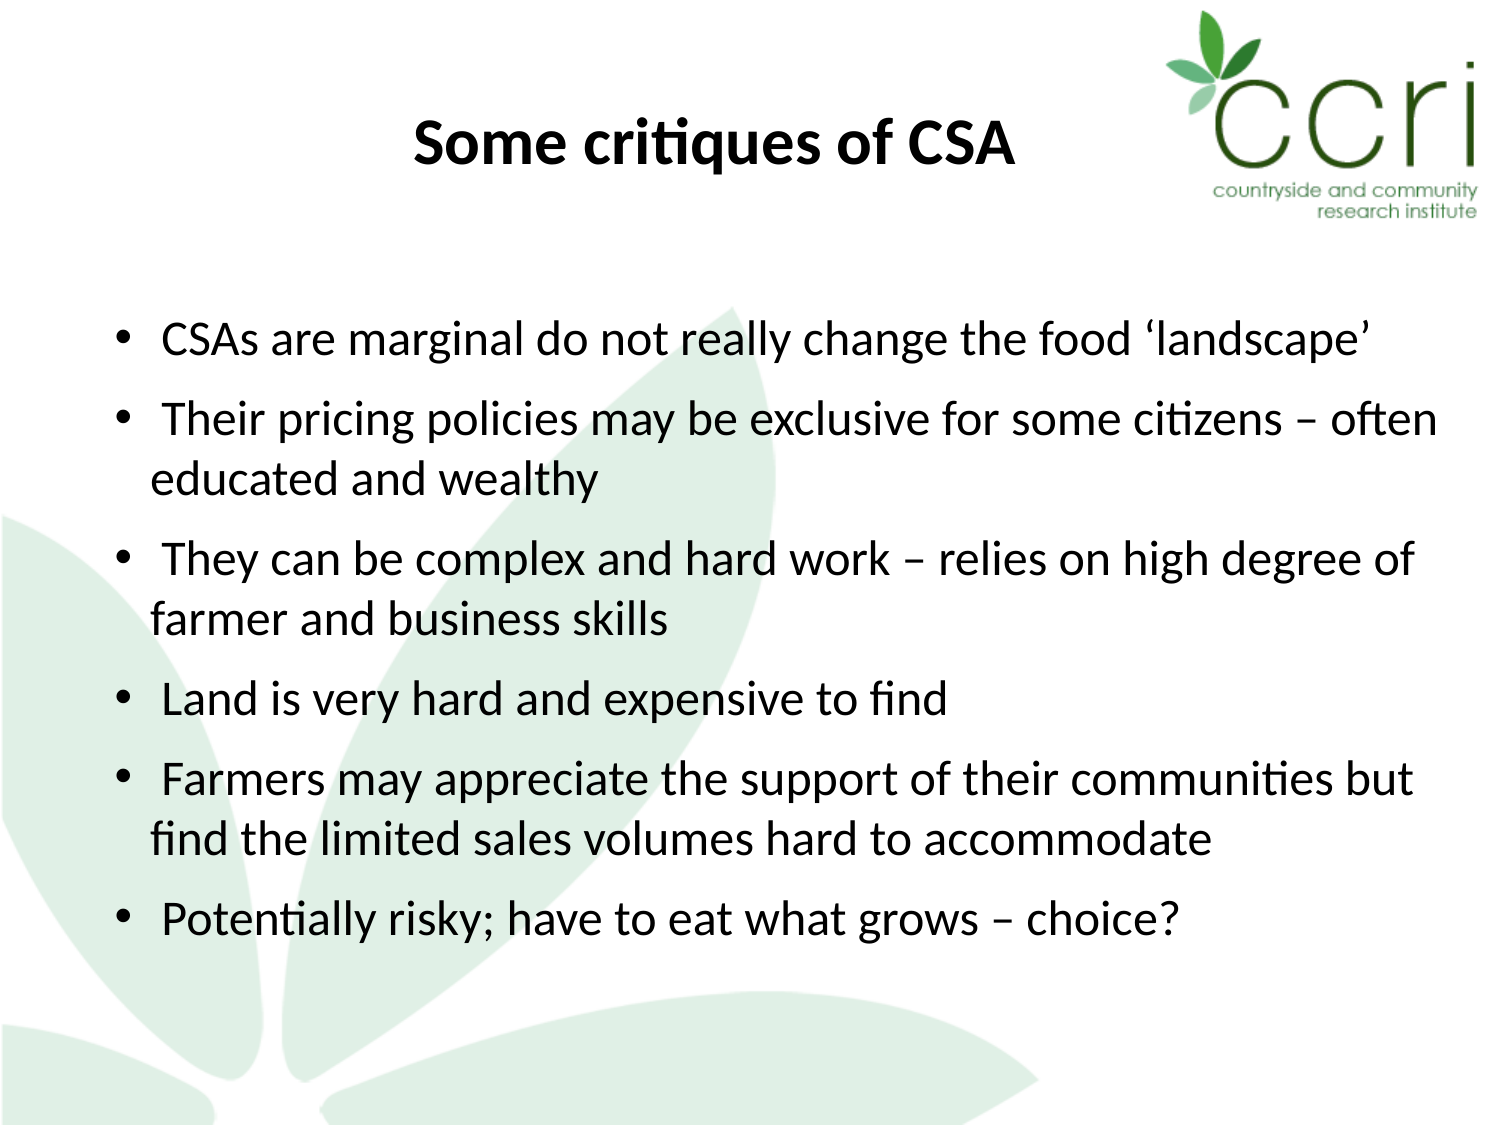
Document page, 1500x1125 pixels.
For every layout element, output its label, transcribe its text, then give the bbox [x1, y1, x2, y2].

text_box Some critiques of CSA [253, 90, 1176, 185]
picture [0, 0, 1500, 1125]
text_box CSAs are marginal do not really change the food ‘landscape’ Their pricing policies may be exclusive for some citizens – often educated and wealthy They can be complex and hard work – relies on high degree of farmer and business skills Land is very hard and expensive to find Farmers may appreciate the support of their communities but find the limited sales volumes hard to accommodate Potentially risky; have to eat what grows – choice? [99, 238, 1463, 973]
